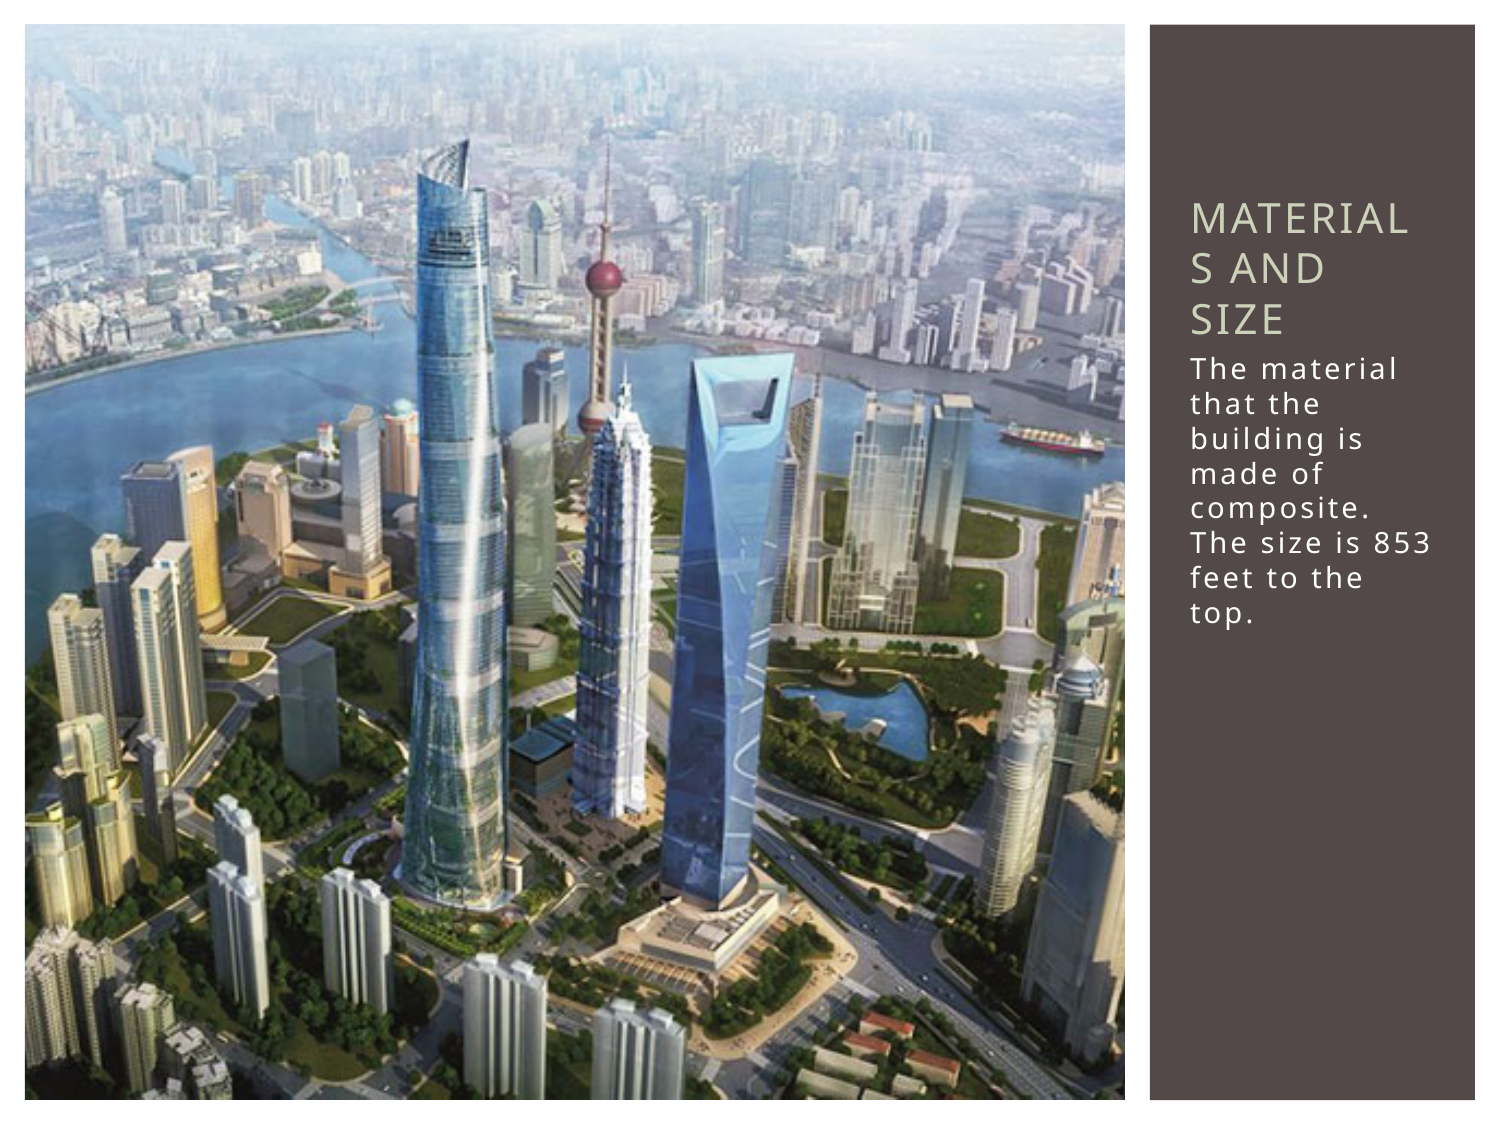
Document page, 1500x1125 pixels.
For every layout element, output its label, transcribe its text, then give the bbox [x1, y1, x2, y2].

list The material that the building is made of composite. The size is 853 feet to the top. [1175, 350, 1450, 838]
title MATERIALS AND SIZE [1175, 75, 1450, 350]
picture [24, 24, 1126, 1101]
